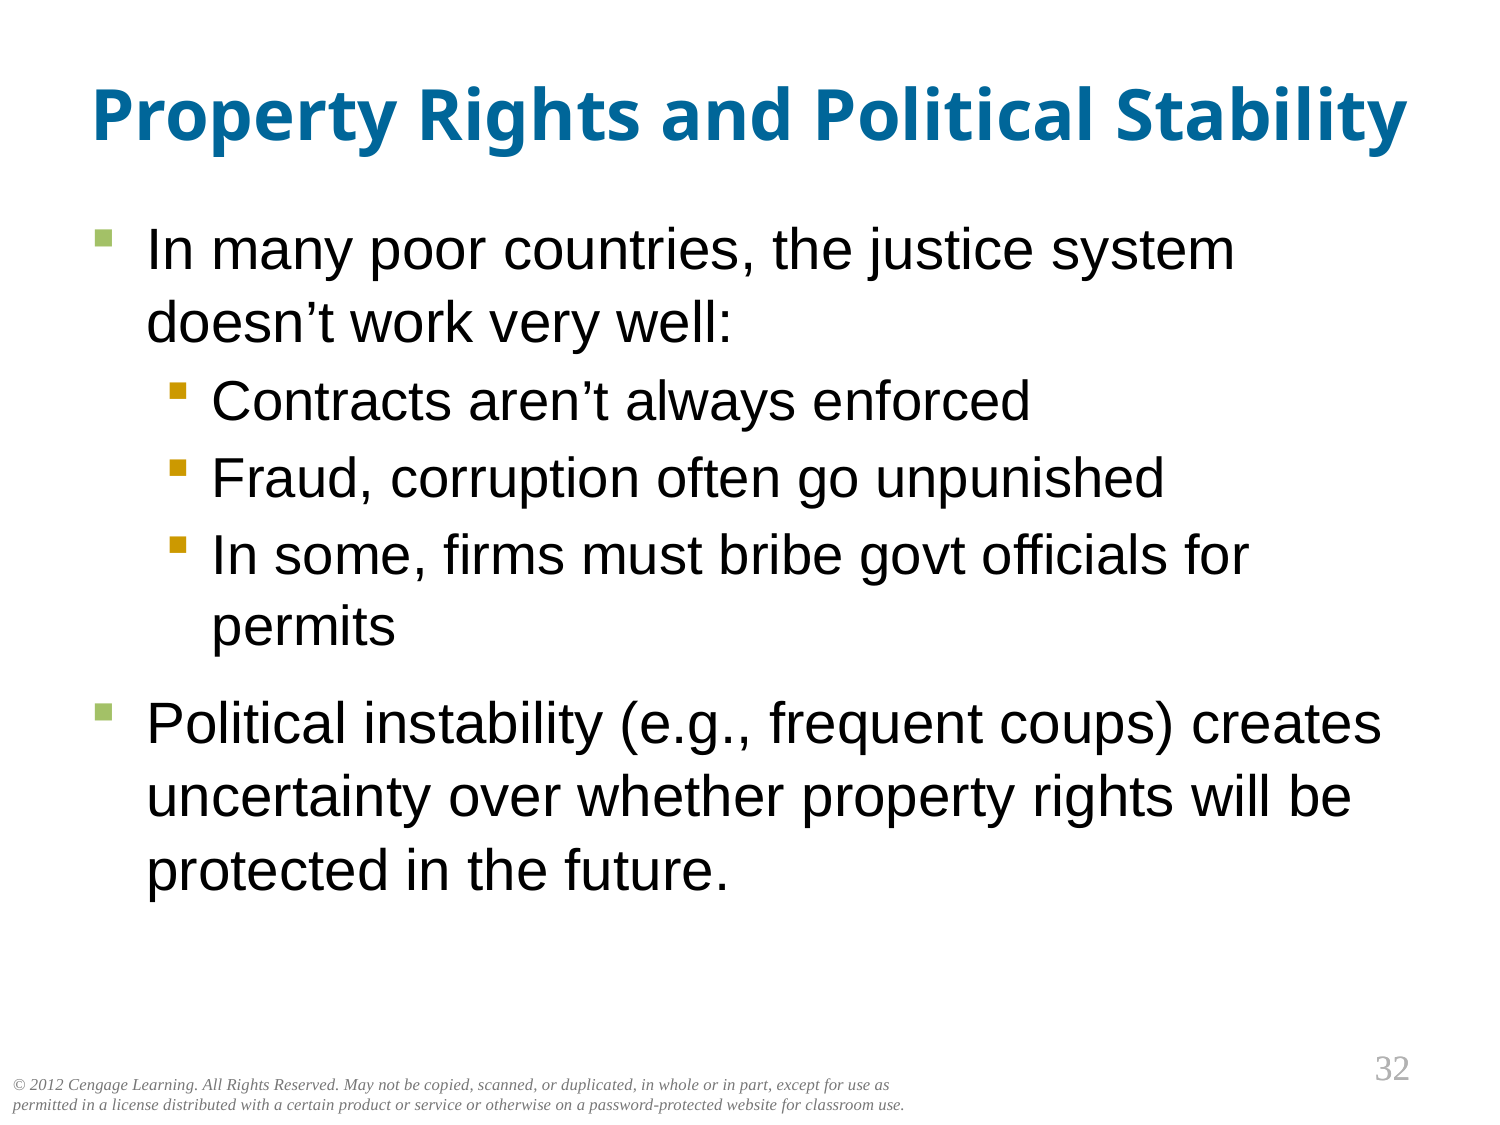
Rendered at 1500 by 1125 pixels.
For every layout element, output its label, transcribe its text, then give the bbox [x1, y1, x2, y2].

list In many poor countries, the justice system doesn’t work very well: Contracts aren’t always enforced Fraud, corruption often go unpunished In some, firms must bribe govt officials for permits Political instability (e.g., frequent coups) creates uncertainty over whether property rights will be protected in the future. [75, 200, 1425, 1019]
title Property Rights and Political Stability [75, 37, 1425, 188]
